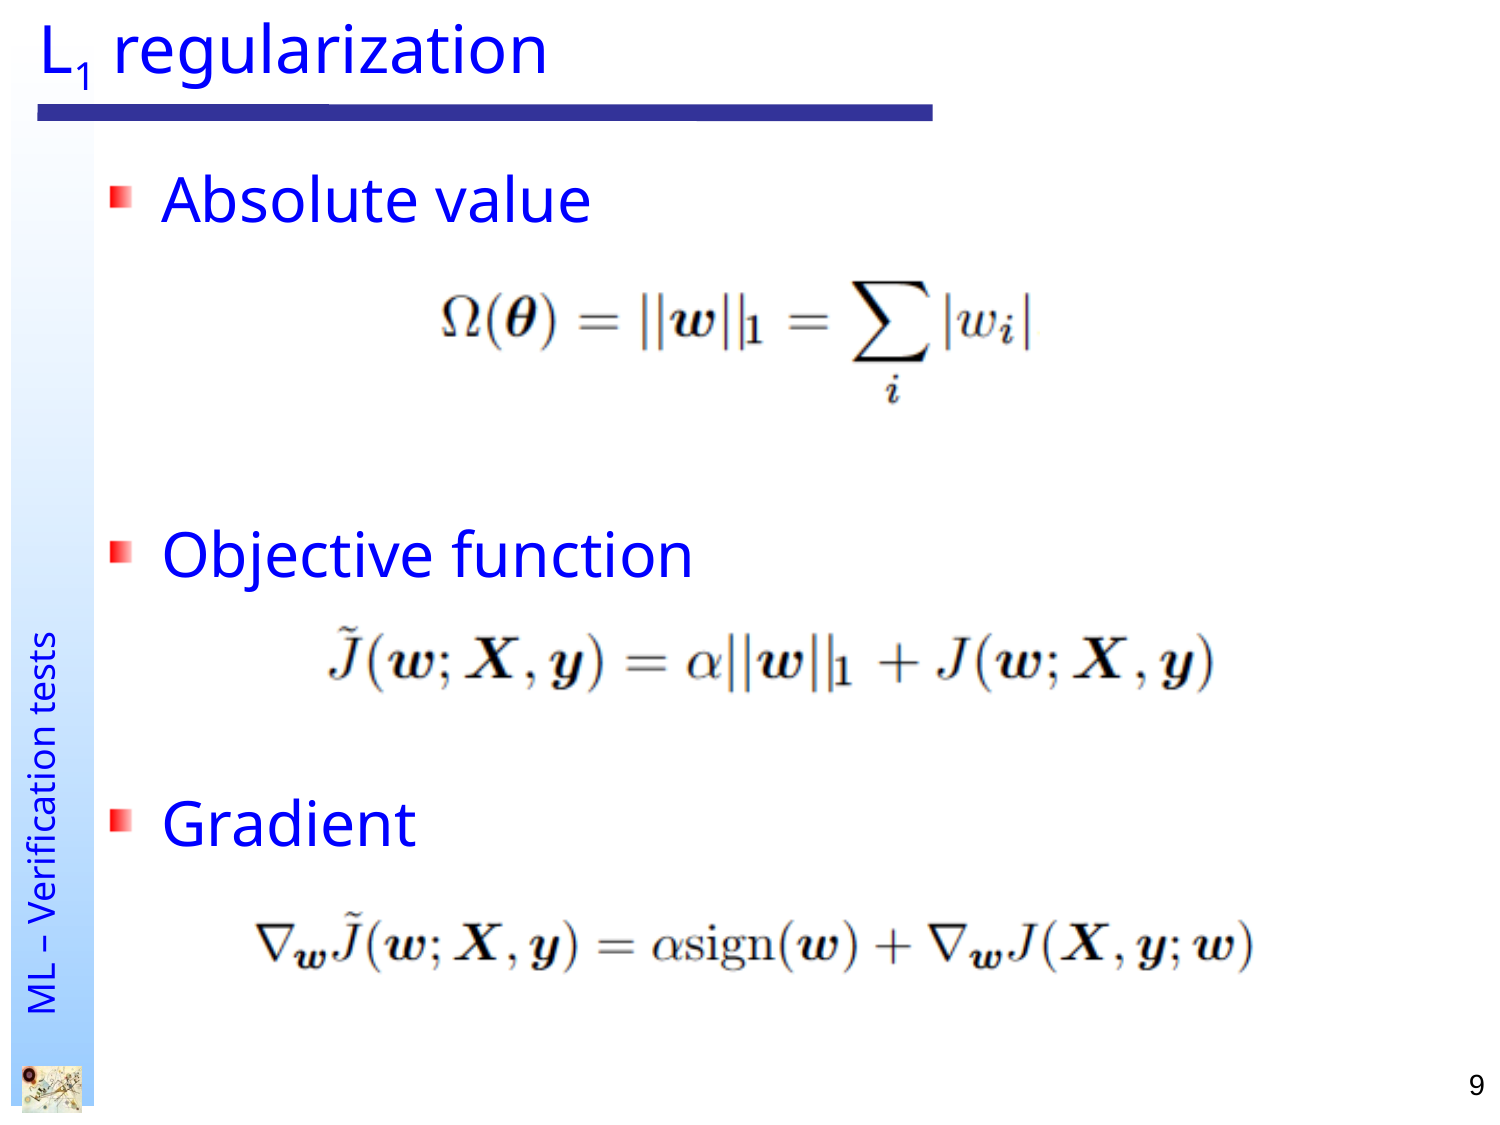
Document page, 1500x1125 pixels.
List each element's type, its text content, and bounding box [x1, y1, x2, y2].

picture [284, 600, 1216, 709]
picture [108, 539, 135, 566]
title L1 regularization [23, 4, 1414, 101]
list Absolute value Objective function Gradient [93, 152, 1430, 1055]
picture [200, 886, 1300, 1000]
picture [108, 184, 135, 211]
picture [22, 1066, 82, 1113]
picture [396, 243, 1040, 433]
picture [108, 807, 135, 835]
slide_number 9 [1149, 1058, 1500, 1125]
